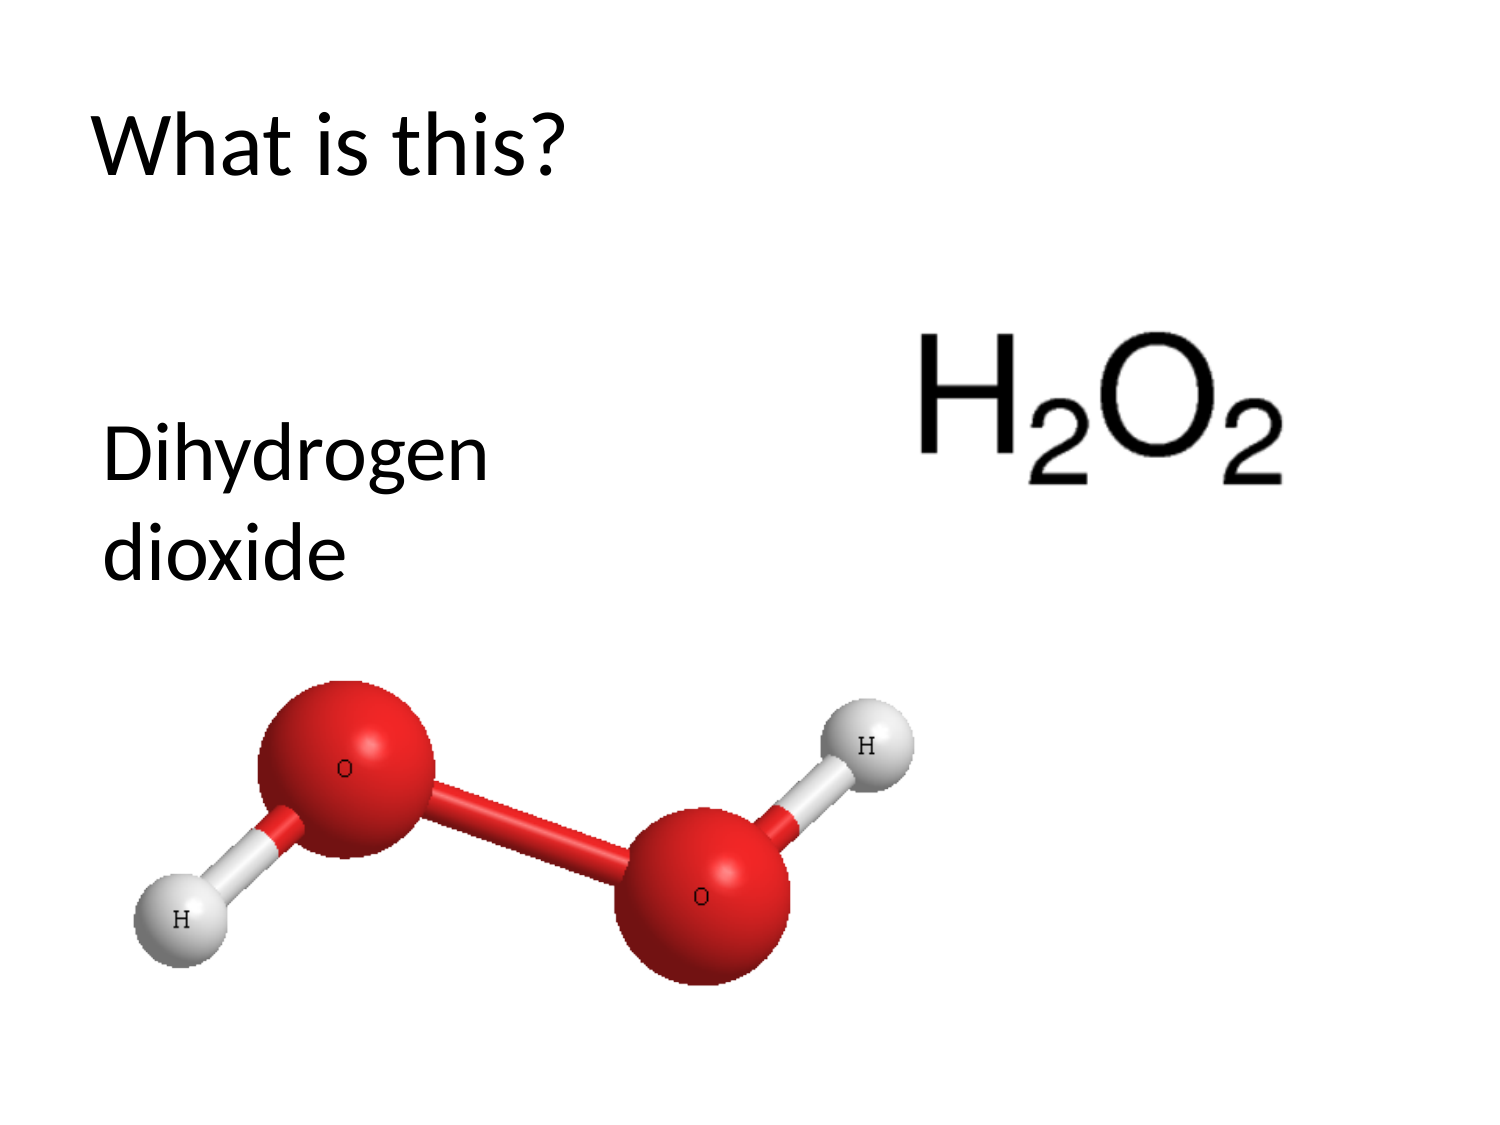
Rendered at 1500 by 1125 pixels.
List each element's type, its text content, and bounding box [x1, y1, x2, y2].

picture [874, 262, 1329, 555]
list Dihydrogen dioxide [87, 389, 713, 553]
title What is this? [75, 45, 1425, 233]
picture [124, 674, 922, 995]
